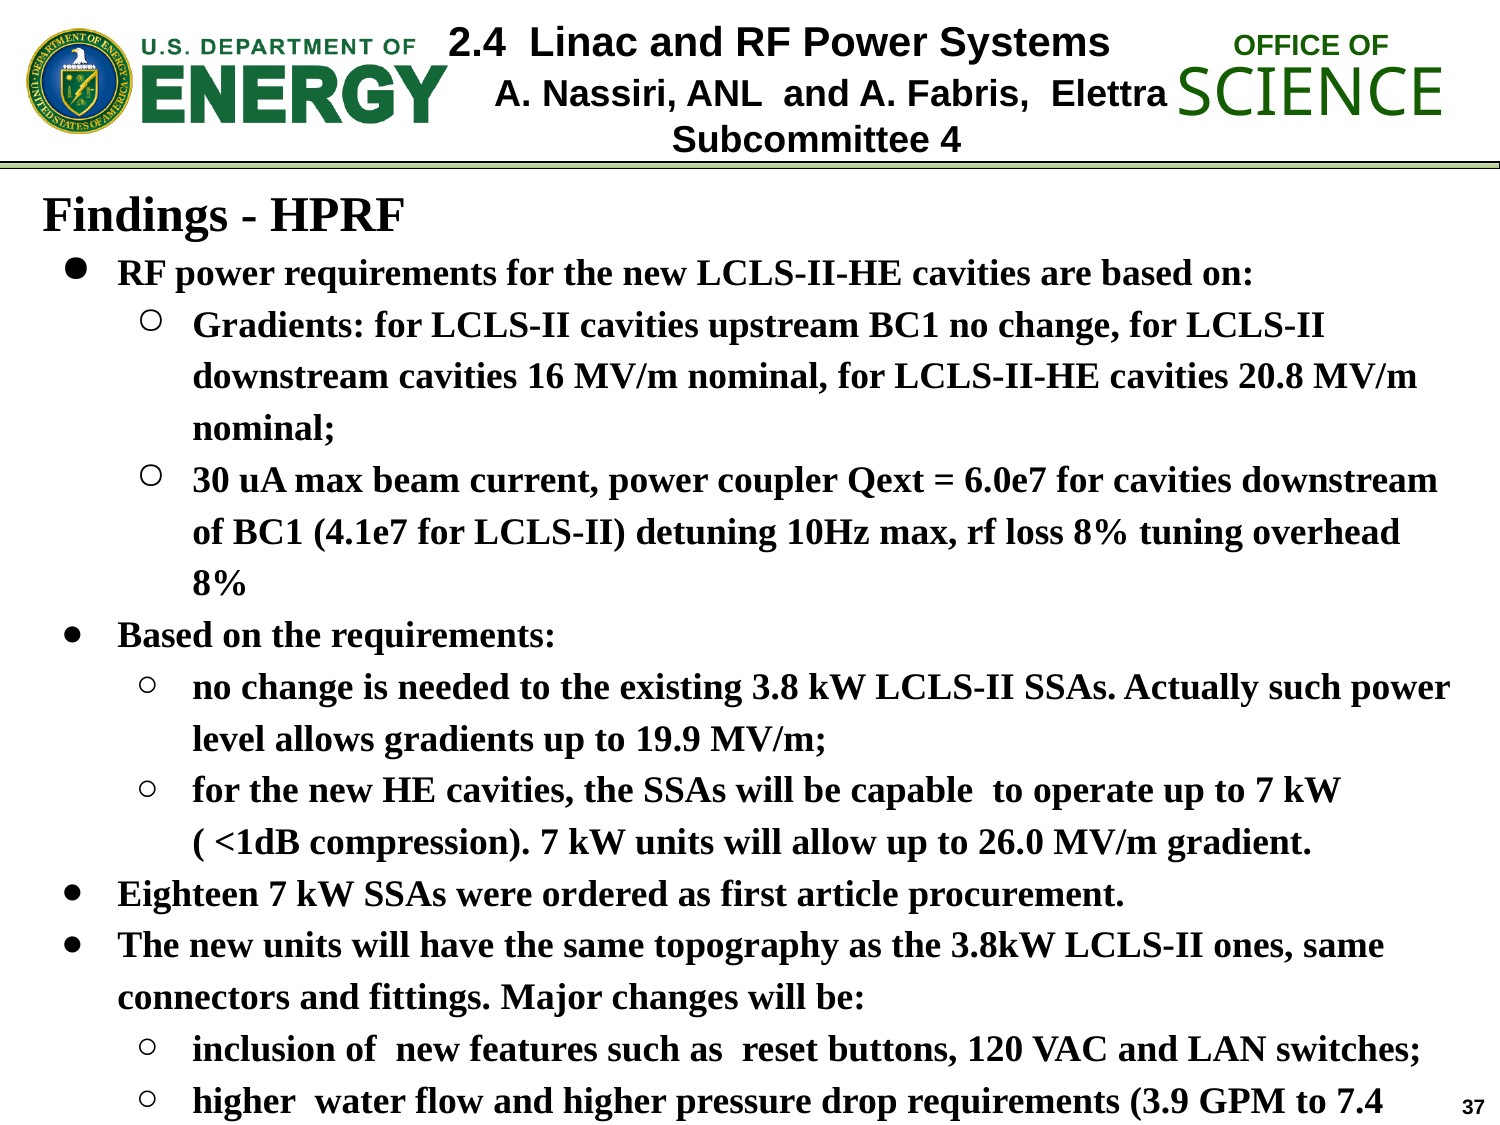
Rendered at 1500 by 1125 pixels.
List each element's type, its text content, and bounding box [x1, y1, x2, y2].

slide_number 37 [1468, 1085, 1500, 1125]
text_box Findings - HPRF RF power requirements for the new LCLS-II-HE cavities are based on: Gradients: for LCLS-II cavities upstream BC1 no change, for LCLS-II downstream cavities 16 MV/m nominal, for LCLS-II-HE cavities 20.8 MV/m nominal; 30 uA max beam current, power coupler Qext = 6.0e7 for cavities downstream of BC1 (4.1e7 for LCLS-II) detuning 10Hz max, rf loss 8% tuning overhead 8% Based on the requirements: no change is needed to the existing 3.8 kW LCLS-II SSAs. Actually such power level allows gradients up to 19.9 MV/m; for the new HE cavities, the SSAs will be capable to operate up to 7 kW ( <1dB compression). 7 kW units will allow up to 26.0 MV/m gradient. Eighteen 7 kW SSAs were ordered as first article procurement. The new units will have the same topography as the 3.8kW LCLS-II ones, same connectors and fittings. Major changes will be: inclusion of new features such as reset buttons, 120 VAC and LAN switches; higher water flow and higher pressure drop requirements (3.9 GPM to 7.4 GPM and 15 PSI to 34 PSI). [27, 173, 1468, 1125]
picture [26, 28, 433, 134]
text_box 2.4 Linac and RF Power Systems A. Nassiri, ANL and A. Fabris, Elettra Subcommittee 4 [433, 0, 1200, 158]
